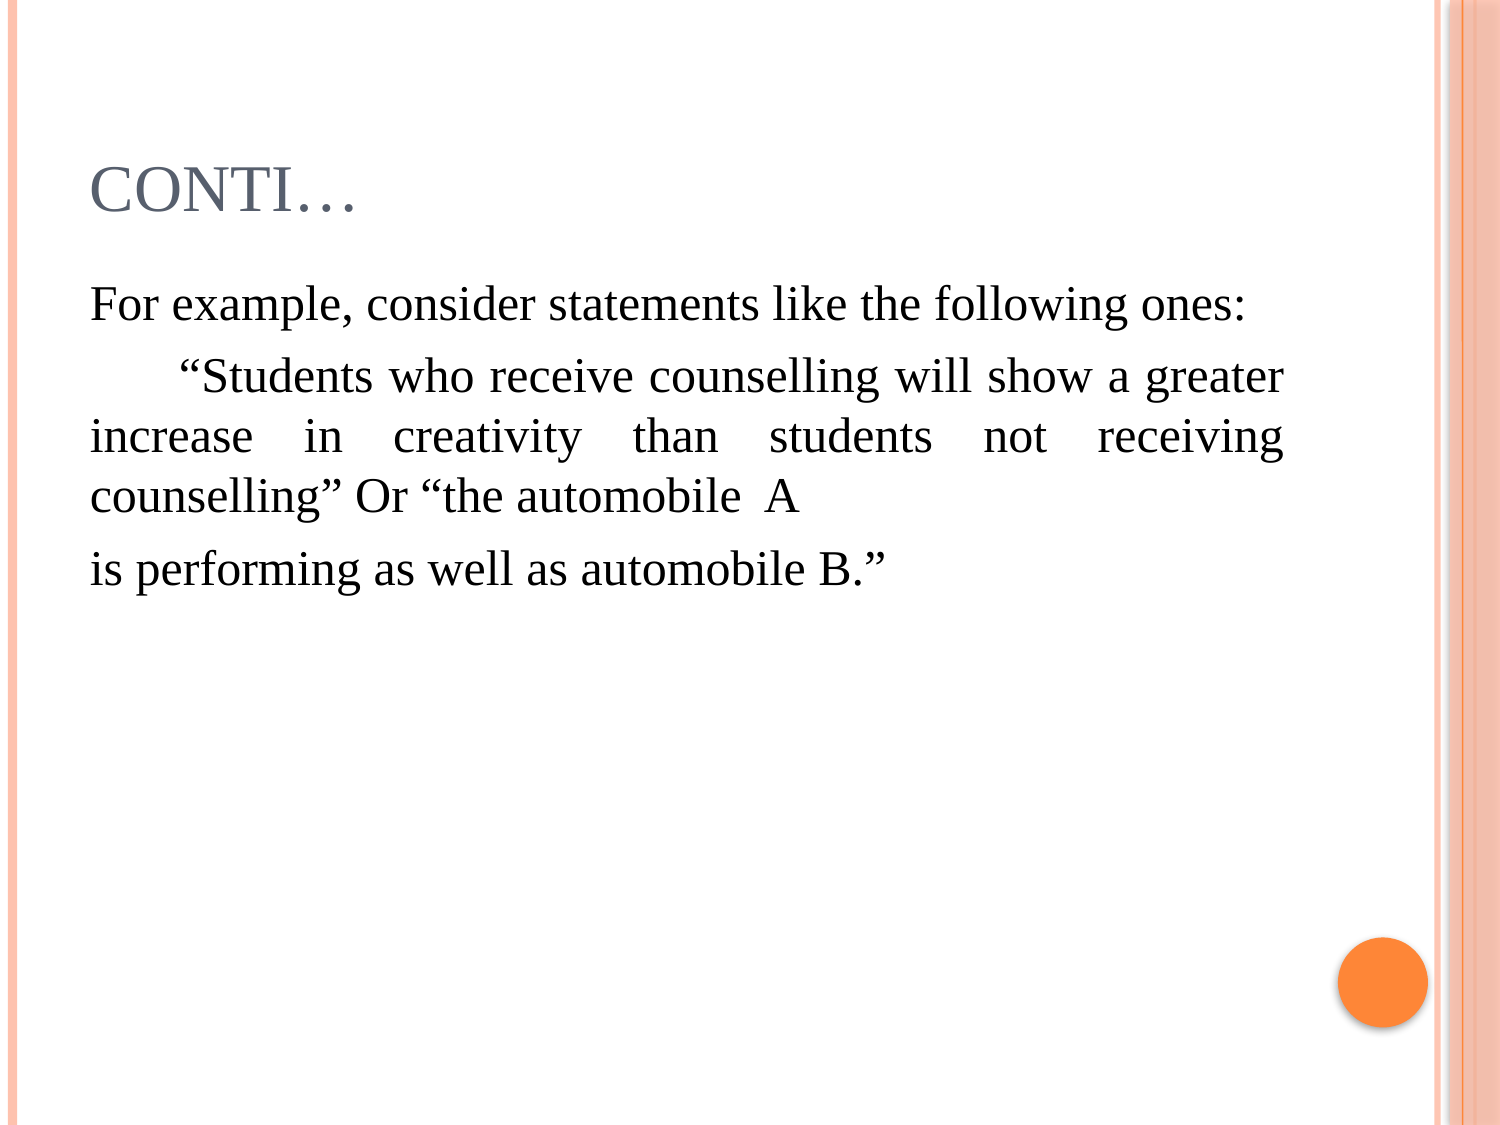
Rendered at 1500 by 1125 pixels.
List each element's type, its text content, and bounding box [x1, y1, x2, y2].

title Conti… [75, 45, 1300, 233]
list For example, consider statements like the following ones: “Students who receive counselling will show a greater increase in creativity than students not receiving counselling” Or “the automobile A is performing as well as automobile B.” [75, 262, 1300, 1062]
